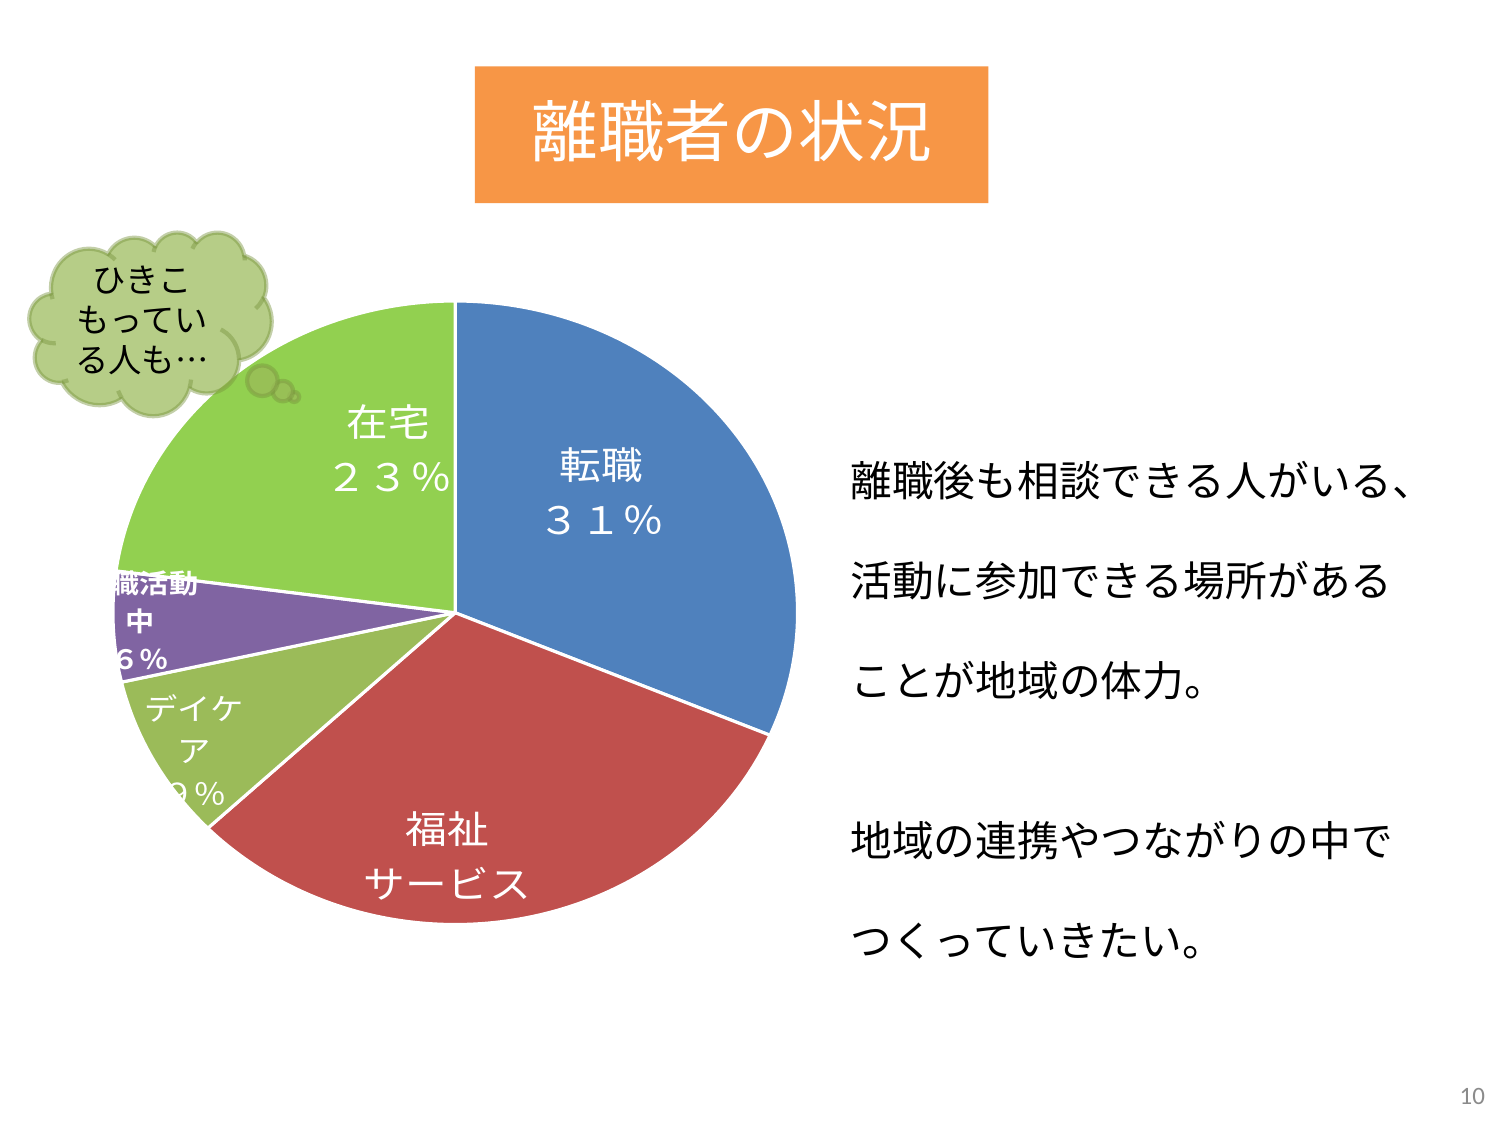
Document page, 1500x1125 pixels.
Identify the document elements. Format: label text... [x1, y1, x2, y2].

text_box 離職者の状況 [474, 66, 989, 204]
chart [0, 255, 922, 1095]
text_box 離職後も相談できる人がいる、 活動に参加できる場所がある ことが地域の体力。 地域の連携やつながりの中で つくっていきたい。 [927, 397, 1450, 972]
text_box ひきこもっている人も… [67, 230, 246, 253]
slide_number 10 [1149, 1065, 1500, 1125]
